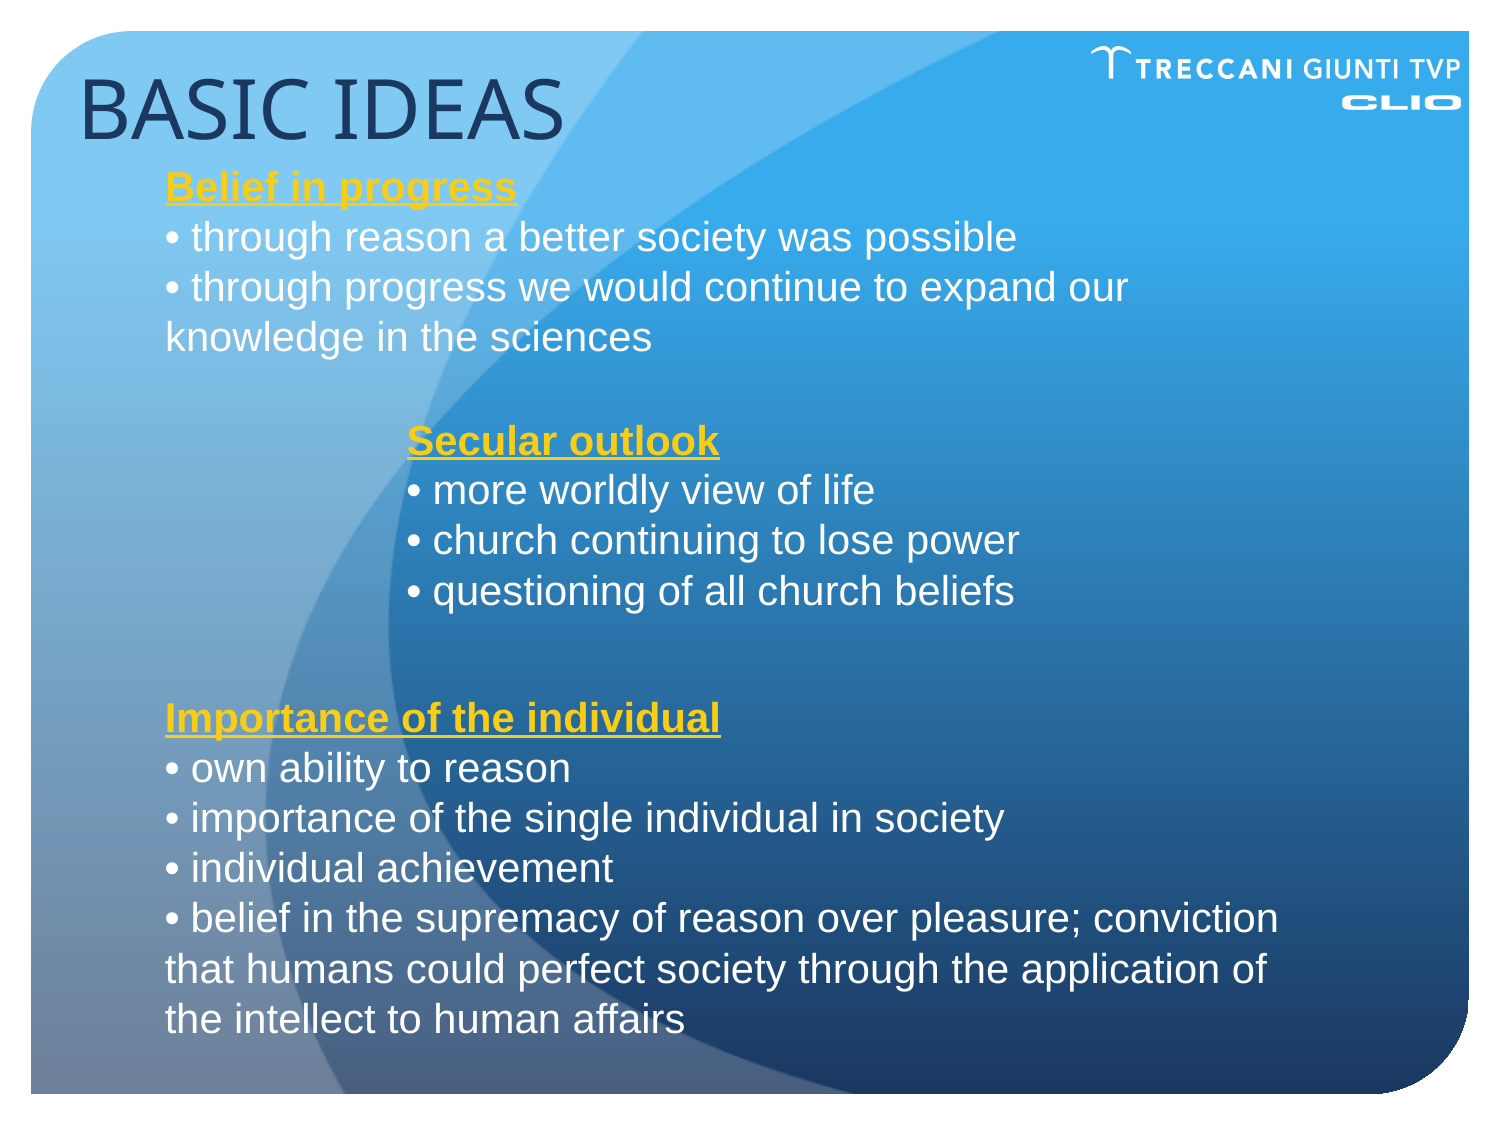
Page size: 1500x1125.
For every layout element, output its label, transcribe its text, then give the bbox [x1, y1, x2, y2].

text_box Secular outlook • more worldly view of life • church continuing to lose power • questioning of all church beliefs [391, 405, 1404, 621]
text_box Importance of the individual • own ability to reason • importance of the single individual in society • individual achievement • belief in the supremacy of reason over pleasure; conviction that humans could perfect society through the application of the intellect to human affairs [149, 683, 1352, 1049]
picture [26, 30, 1474, 1095]
text_box BASIC IDEAS [62, 64, 1089, 164]
title Belief in progress • through reason a better society was possible • through progress we would continue to expand our knowledge in the sciences [150, 123, 1311, 367]
